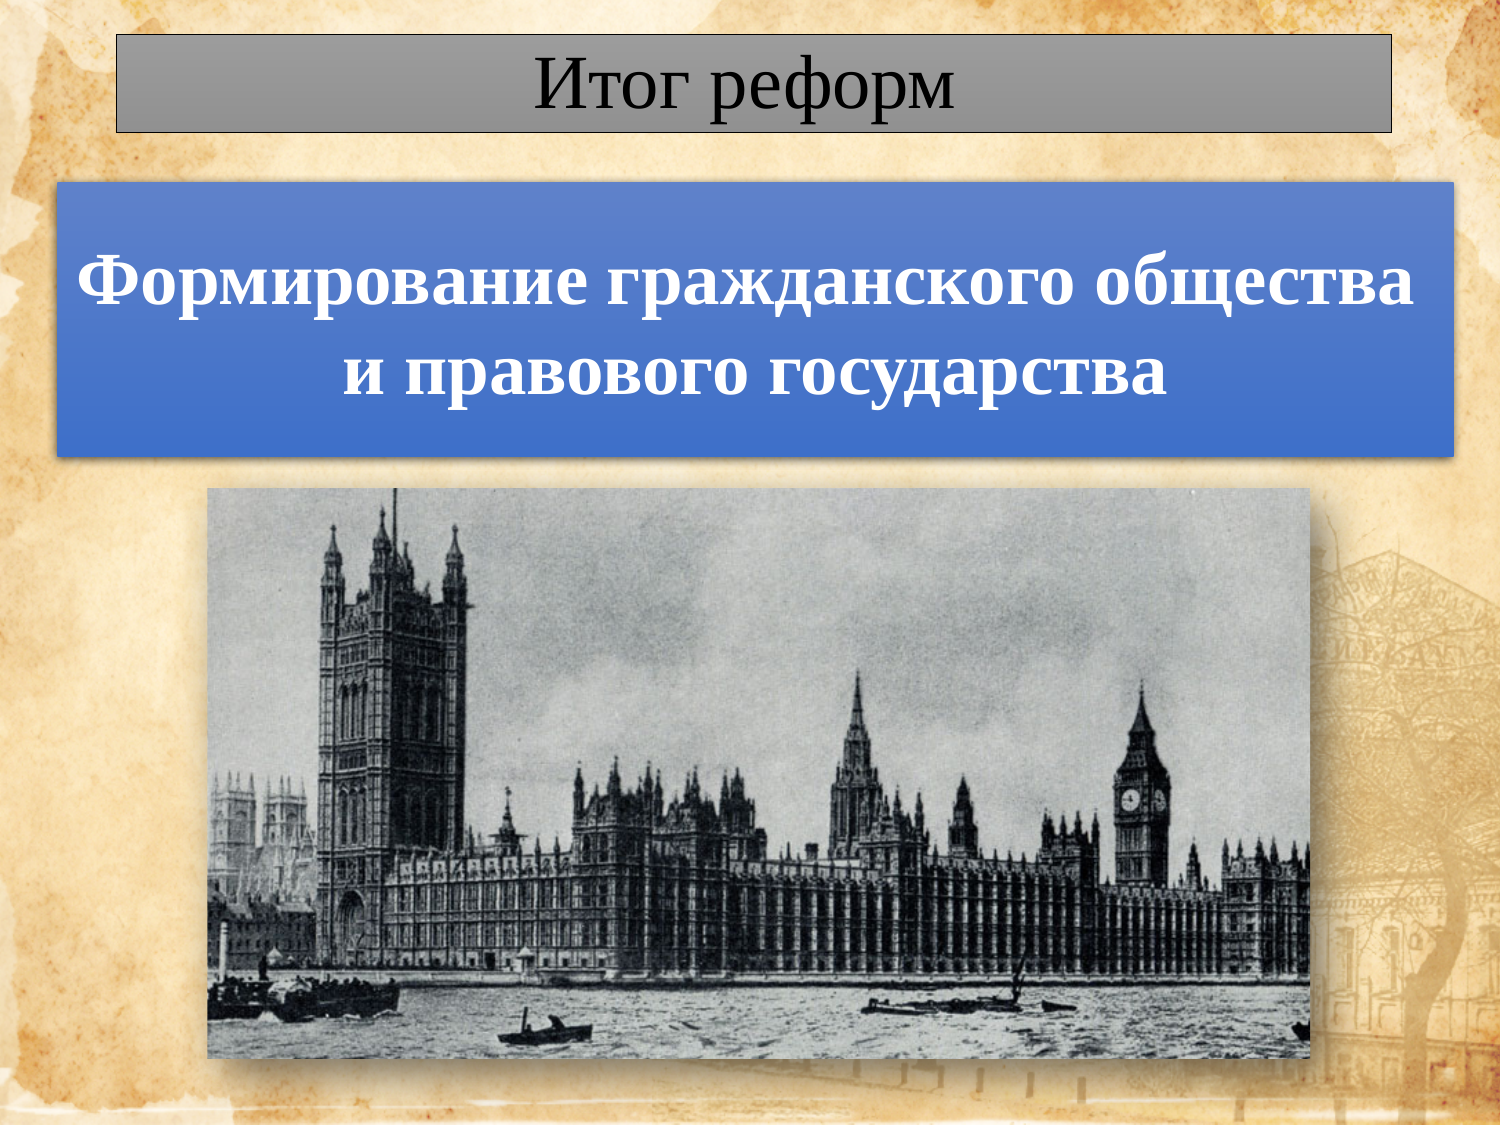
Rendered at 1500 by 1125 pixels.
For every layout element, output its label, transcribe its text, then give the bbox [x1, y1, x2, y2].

picture [0, 0, 1500, 1125]
text_box Формирование гражданского общества и правового государства [57, 182, 1454, 457]
title Итог реформ [116, 34, 1392, 133]
